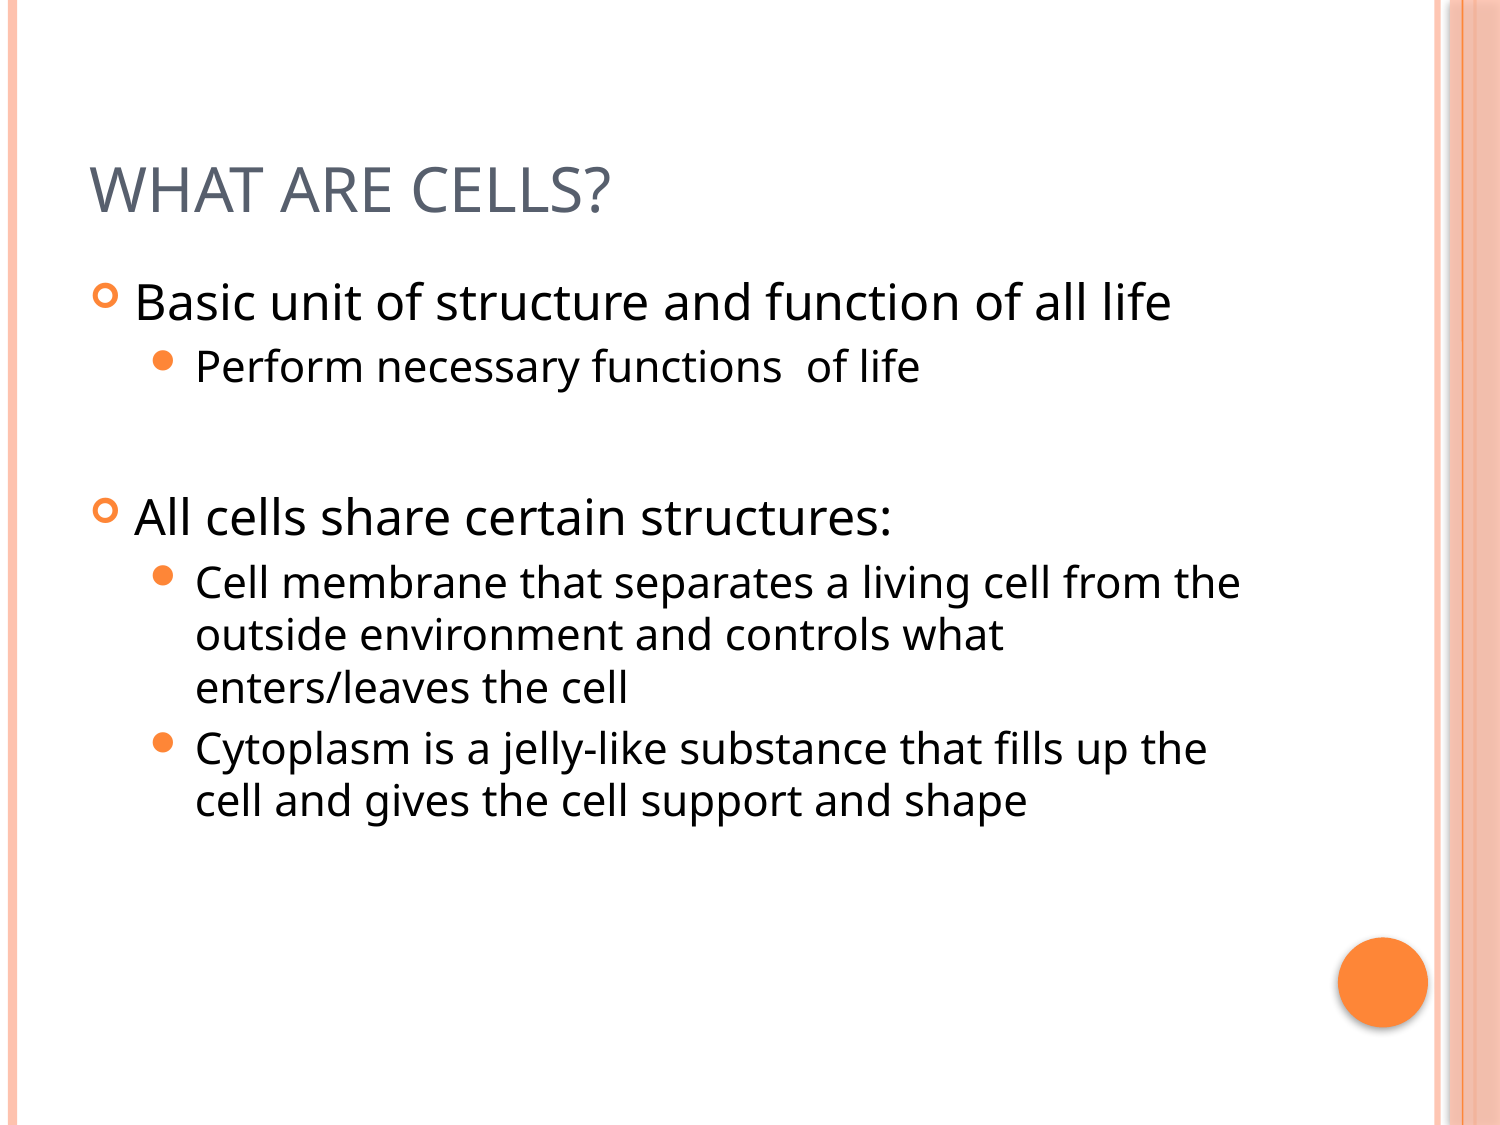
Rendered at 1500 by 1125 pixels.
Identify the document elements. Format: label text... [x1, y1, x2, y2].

list Basic unit of structure and function of all life Perform necessary functions of life All cells share certain structures: Cell membrane that separates a living cell from the outside environment and controls what enters/leaves the cell Cytoplasm is a jelly-like substance that fills up the cell and gives the cell support and shape [75, 262, 1300, 1062]
title What are Cells? [75, 45, 1300, 233]
